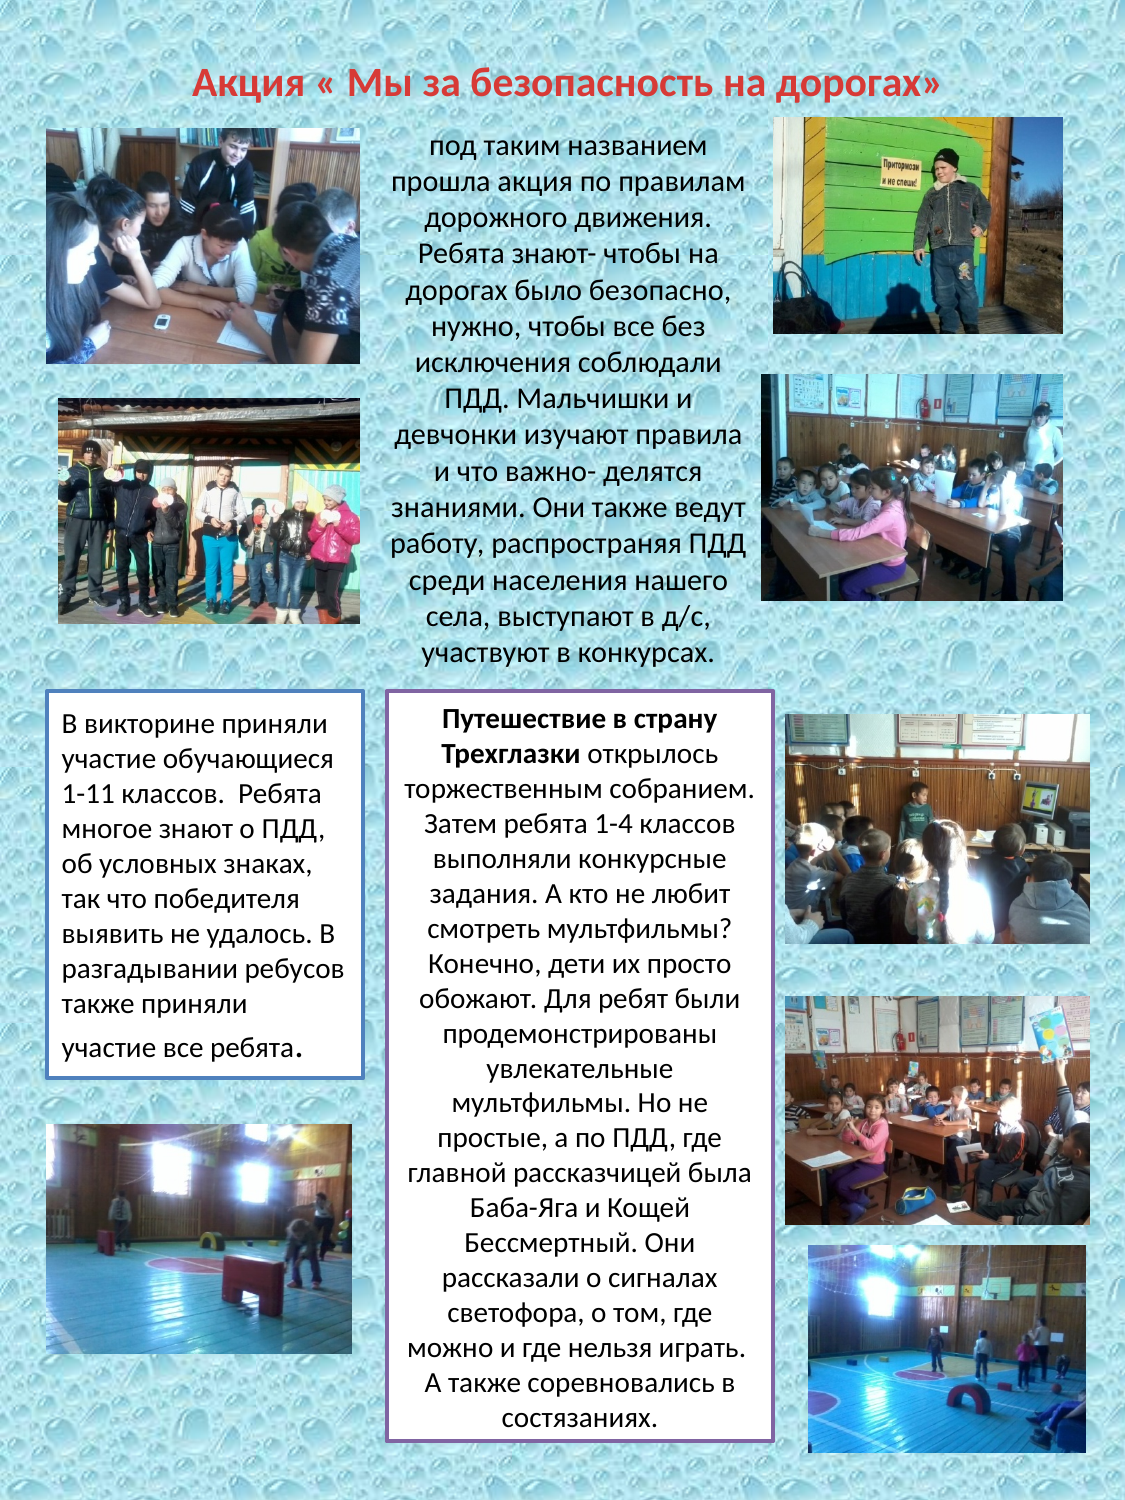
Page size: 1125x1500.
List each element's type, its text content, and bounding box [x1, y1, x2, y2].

subtitle под таким названием прошла акция по правилам дорожного движения. Ребята знают- чтобы на дорогах было безопасно, нужно, чтобы все без исключения соблюдали ПДД. Мальчишки и девчонки изучают правила и что важно- делятся знаниями. Они также ведут работу, распространяя ПДД среди населения нашего села, выступают в д/с, участвуют в конкурсах. [375, 117, 762, 692]
text_box Путешествие в страну Трехглазки открылось торжественным собранием. Затем ребята 1-4 классов выполняли конкурсные задания. А кто не любит смотреть мультфильмы? Конечно, дети их просто обожают. Для ребят были продемонстрированы увлекательные мультфильмы. Но не простые, а по ПДД, где главной рассказчицей была Баба-Яга и Кощей Бессмертный. Они рассказали о сигналах светофора, о том, где можно и где нельзя играть. А также соревновались в состязаниях. [385, 689, 775, 1443]
picture [0, 0, 1125, 1500]
text_box В викторине приняли участие обучающиеся 1-11 классов. Ребята многое знают о ПДД, об условных знаках, так что победителя выявить не удалось. В разгадывании ребусов также приняли участие все ребята. [45, 689, 365, 1080]
text_box Акция « Мы за безопасность на дорогах» [58, 46, 1078, 112]
